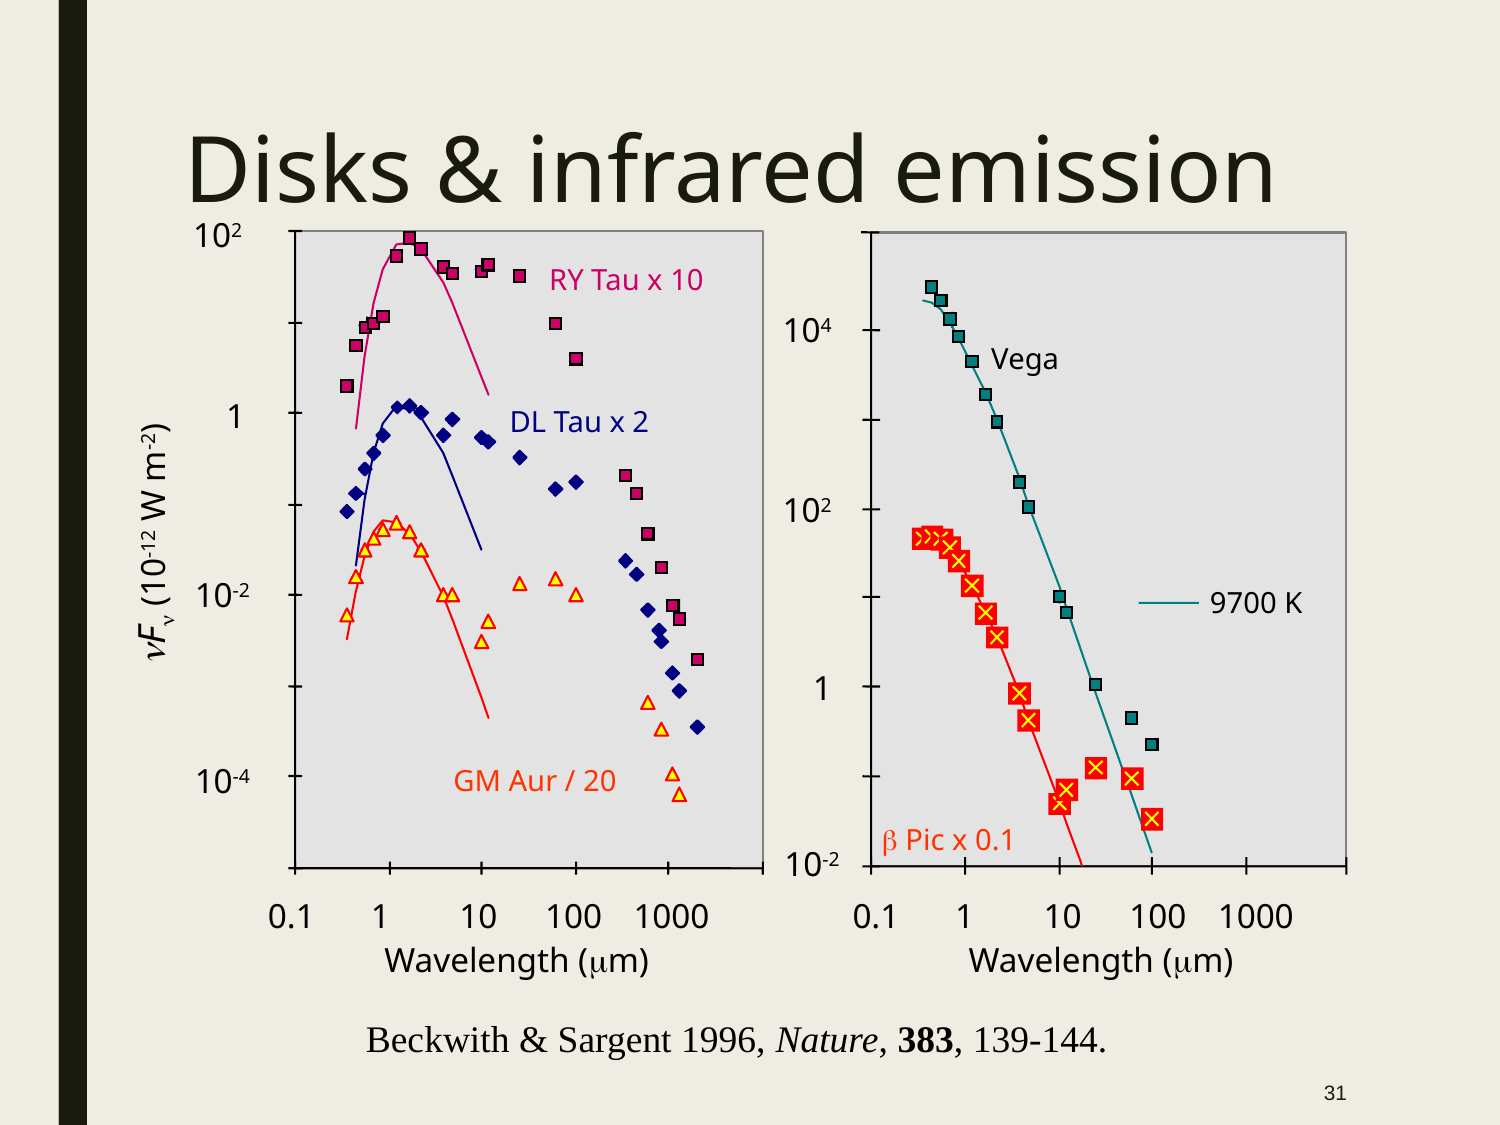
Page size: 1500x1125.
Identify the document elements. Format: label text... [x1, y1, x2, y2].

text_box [119, 206, 1347, 988]
text_box Beckwith & Sargent 1996, Nature, 383, 139-144. [350, 1007, 1123, 1068]
list Disks & infrared emission [169, 112, 1352, 245]
slide_number 31 [1165, 1058, 1362, 1125]
